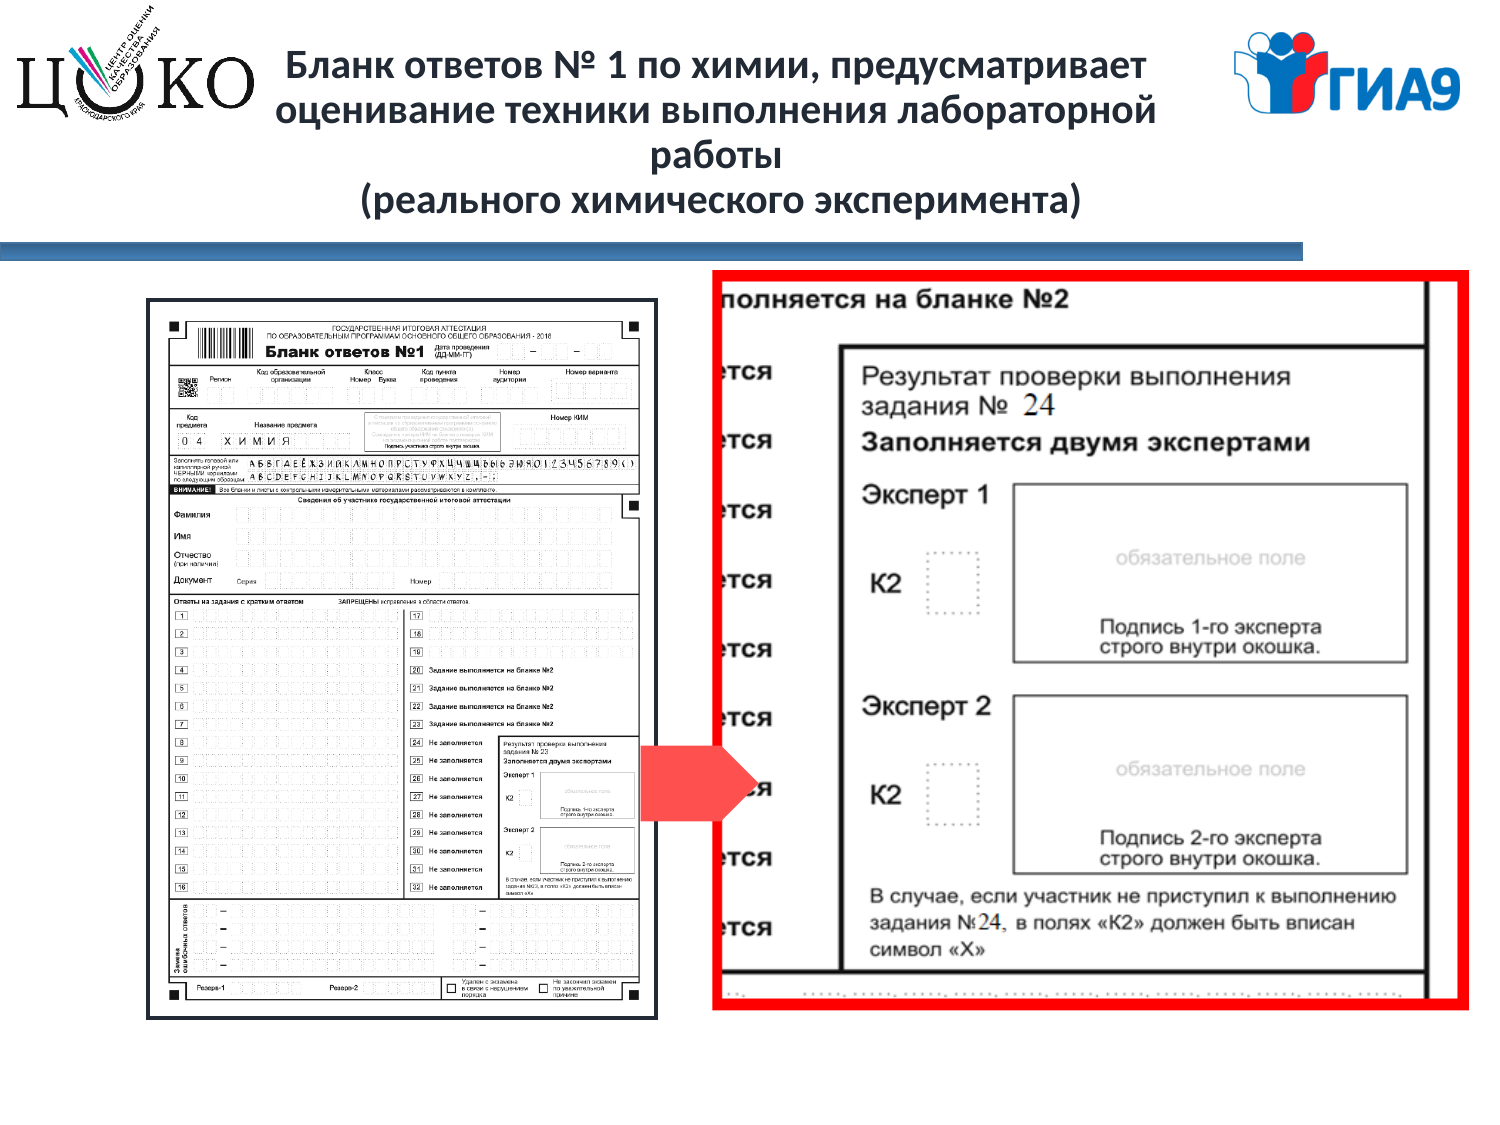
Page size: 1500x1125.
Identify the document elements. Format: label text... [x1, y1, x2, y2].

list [150, 302, 654, 1017]
text_box [654, 744, 712, 823]
picture [1234, 32, 1460, 114]
text_box [0, 242, 1303, 261]
title Бланк ответов № 1 по химии, предусматривает оценивание техники выполнения лабораторной работы (реального химического эксперимента) [197, 32, 1236, 234]
picture [17, 5, 254, 121]
picture [712, 270, 1470, 1011]
